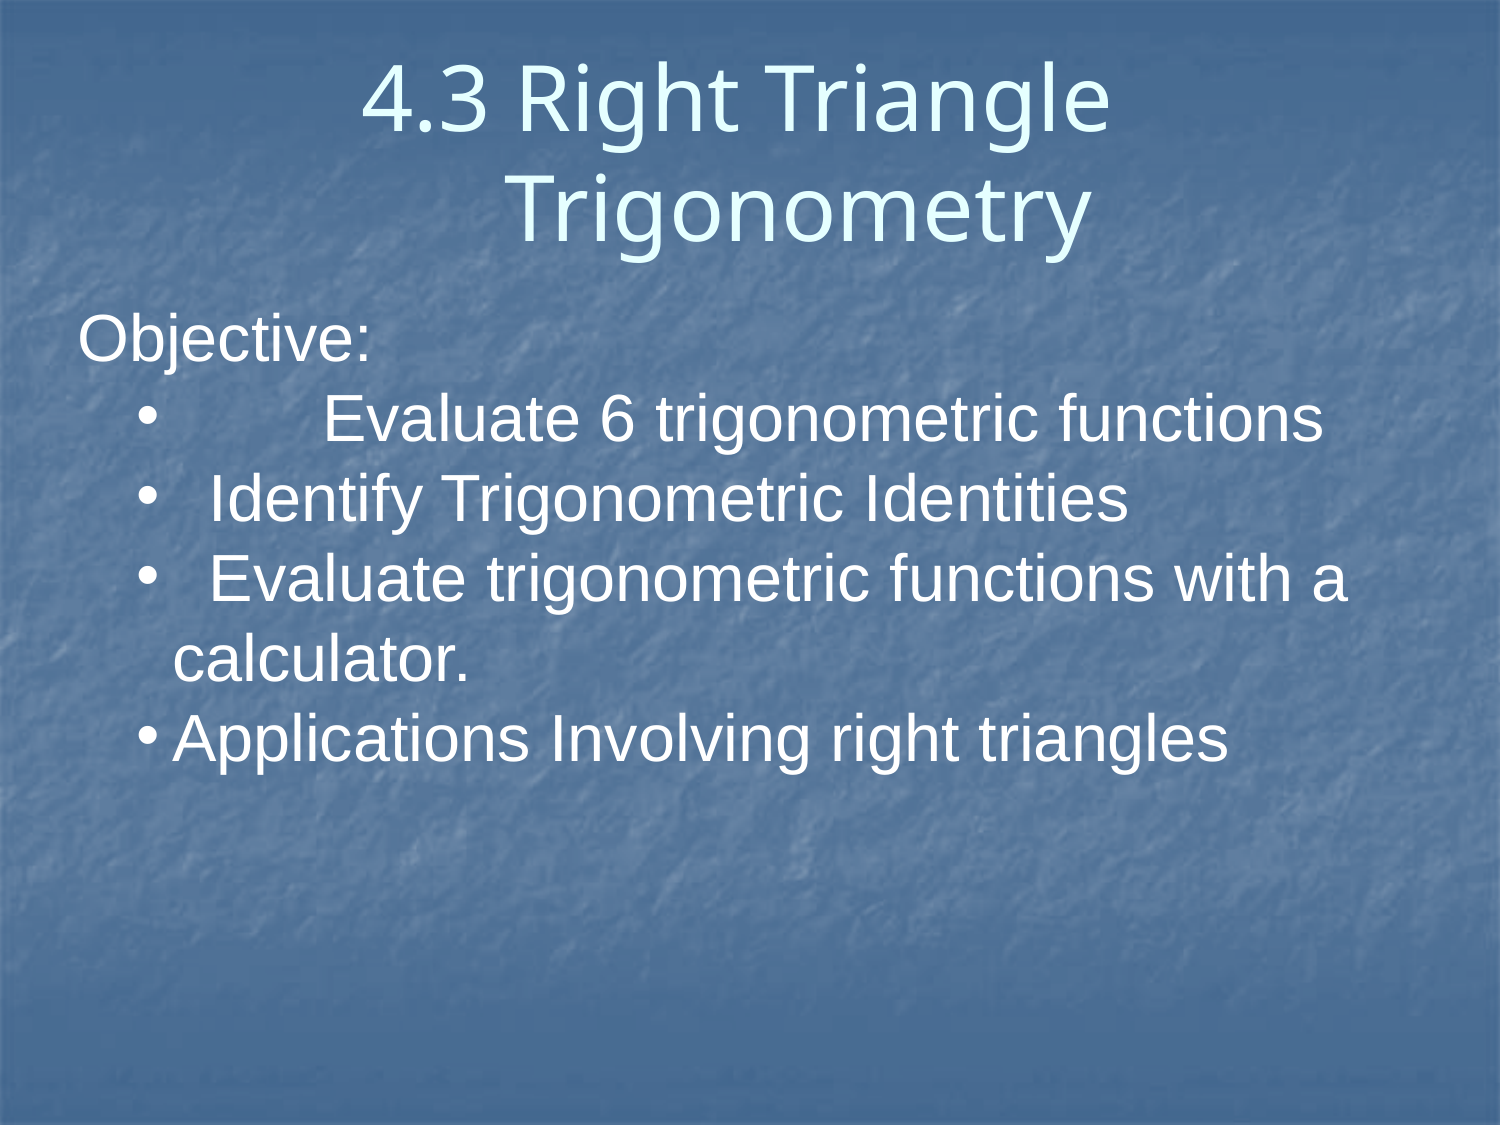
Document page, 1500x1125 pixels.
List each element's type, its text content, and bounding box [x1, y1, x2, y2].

text_box Objective: Evaluate 6 trigonometric functions Identify Trigonometric Identities Evaluate trigonometric functions with a calculator. Applications Involving right triangles [62, 287, 1450, 782]
title 4.3 Right Triangle Trigonometry [99, 50, 1375, 250]
